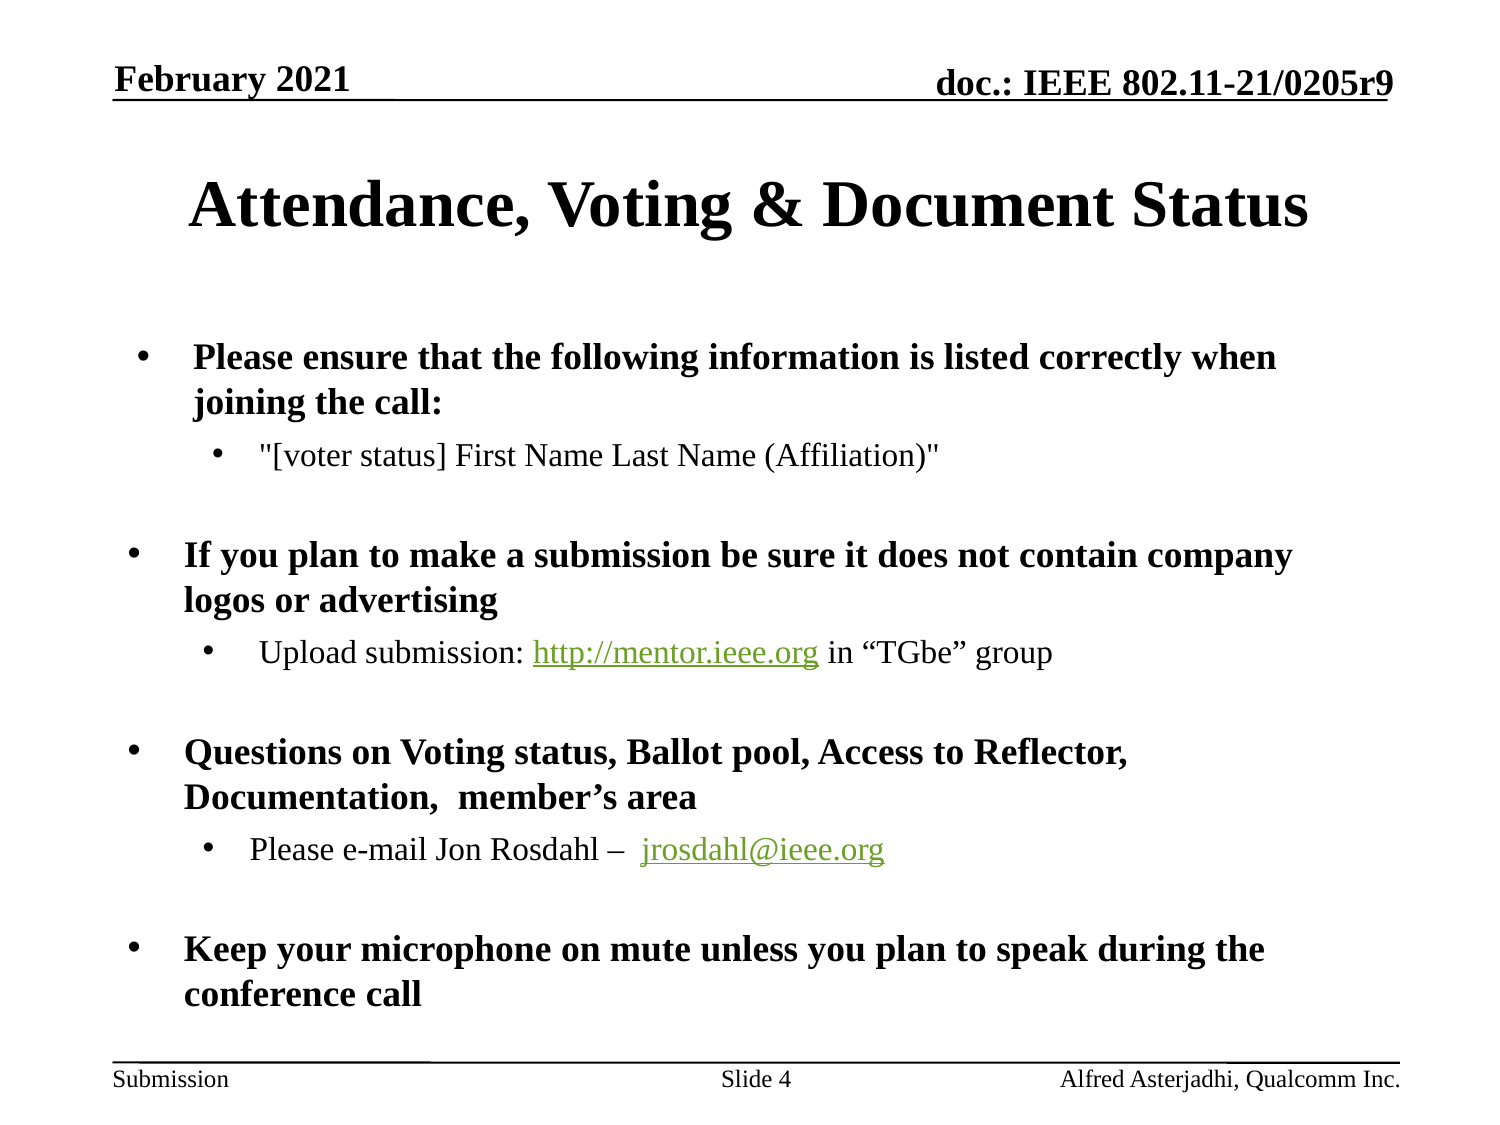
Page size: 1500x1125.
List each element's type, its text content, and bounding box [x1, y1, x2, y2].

footer Alfred Asterjadhi, Qualcomm Inc. [878, 1061, 1402, 1093]
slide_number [114, 54, 423, 100]
title Attendance, Voting & Document Status [112, 112, 1388, 288]
list Please ensure that the following information is listed correctly when joining the call: "[voter status] First Name Last Name (Affiliation)" If you plan to make a submission be sure it does not contain company logos or advertising Upload submission: http://mentor.ieee.org in “TGbe” group Questions on Voting status, Ballot pool, Access to Reflector, Documentation, member’s area Please e-mail Jon Rosdahl – jrosdahl@ieee.org Keep your microphone on mute unless you plan to speak during the conference call [112, 324, 1388, 1038]
slide_number Slide 4 [712, 1061, 800, 1123]
